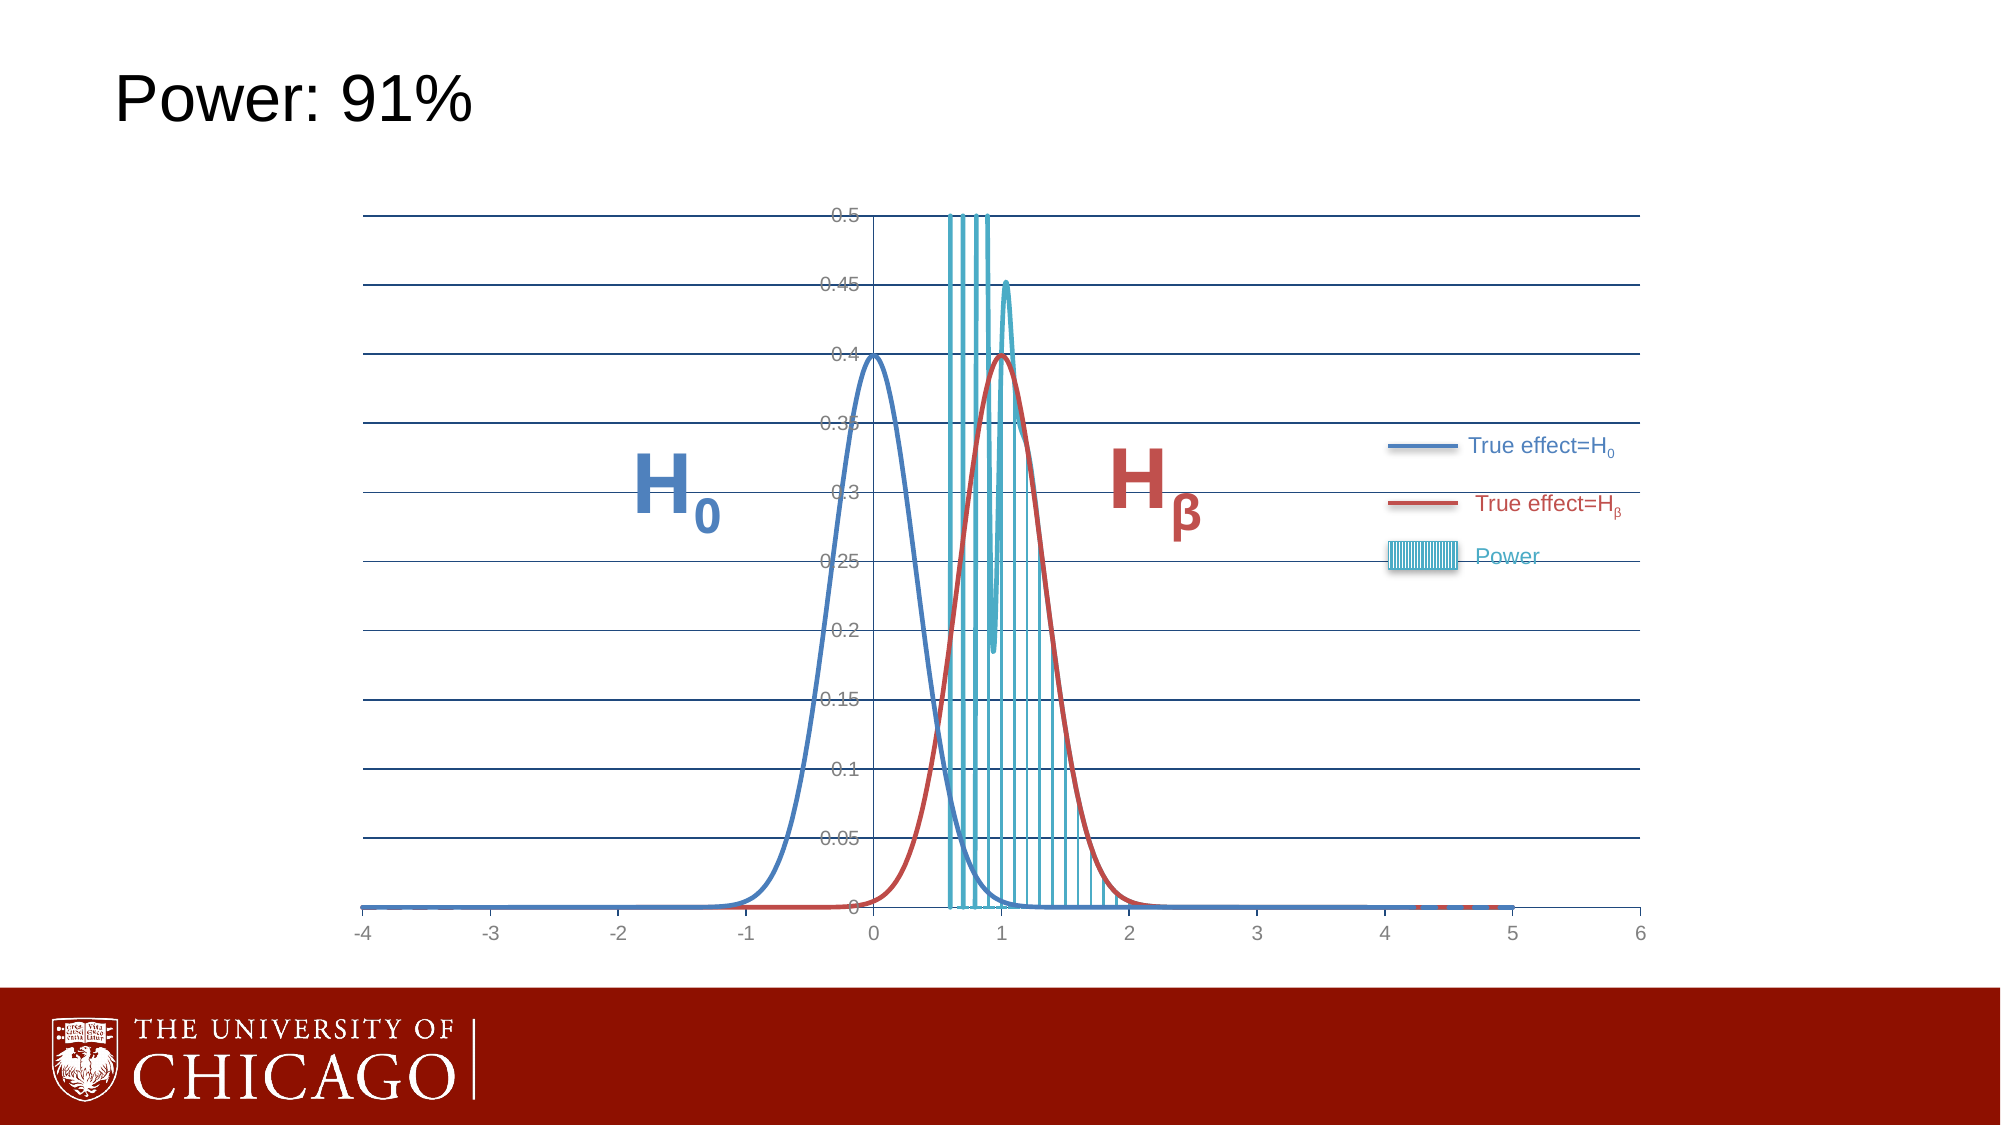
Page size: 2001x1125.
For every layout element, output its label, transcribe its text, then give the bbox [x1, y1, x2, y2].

title Power: 91% [99, 0, 1900, 192]
chart [324, 186, 1676, 964]
picture [27, 992, 485, 1119]
